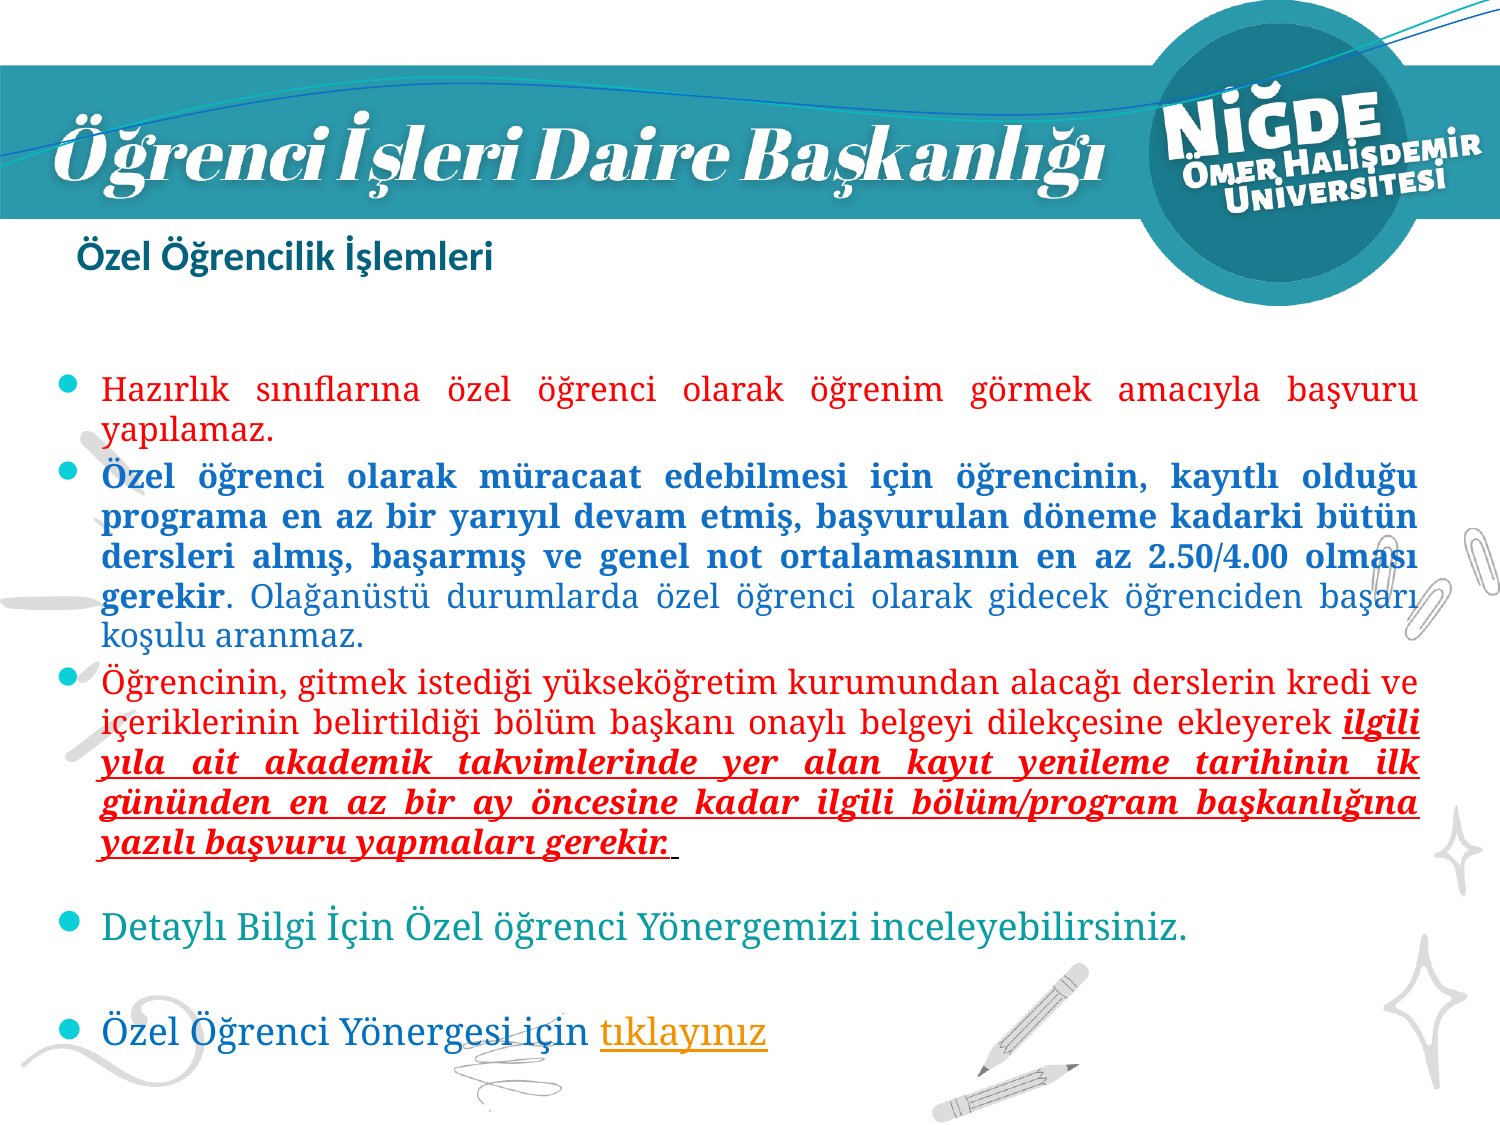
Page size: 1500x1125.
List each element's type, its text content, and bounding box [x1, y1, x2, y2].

list Hazırlık sınıflarına özel öğrenci olarak öğrenim görmek amacıyla başvuru yapılamaz. Özel öğrenci olarak müracaat edebilmesi için öğrencinin, kayıtlı olduğu programa en az bir yarıyıl devam etmiş, başvurulan döneme kadarki bütün dersleri almış, başarmış ve genel not ortalamasının en az 2.50/4.00 olması gerekir. Olağanüstü durumlarda özel öğrenci olarak gidecek öğrenciden başarı koşulu aranmaz. Öğrencinin, gitmek istediği yükseköğretim kurumundan alacağı derslerin kredi ve içeriklerinin belirtildiği bölüm başkanı onaylı belgeyi dilekçesine ekleyerek ilgili yıla ait akademik takvimlerinde yer alan kayıt yenileme tarihinin ilk gününden en az bir ay öncesine kadar ilgili bölüm/program başkanlığına yazılı başvuru yapmaları gerekir. Detaylı Bilgi İçin Özel öğrenci Yönergemizi inceleyebilirsiniz. Özel Öğrenci Yönergesi için tıklayınız [41, 314, 1436, 1059]
title Özel Öğrencilik İşlemleri [76, 219, 1152, 279]
